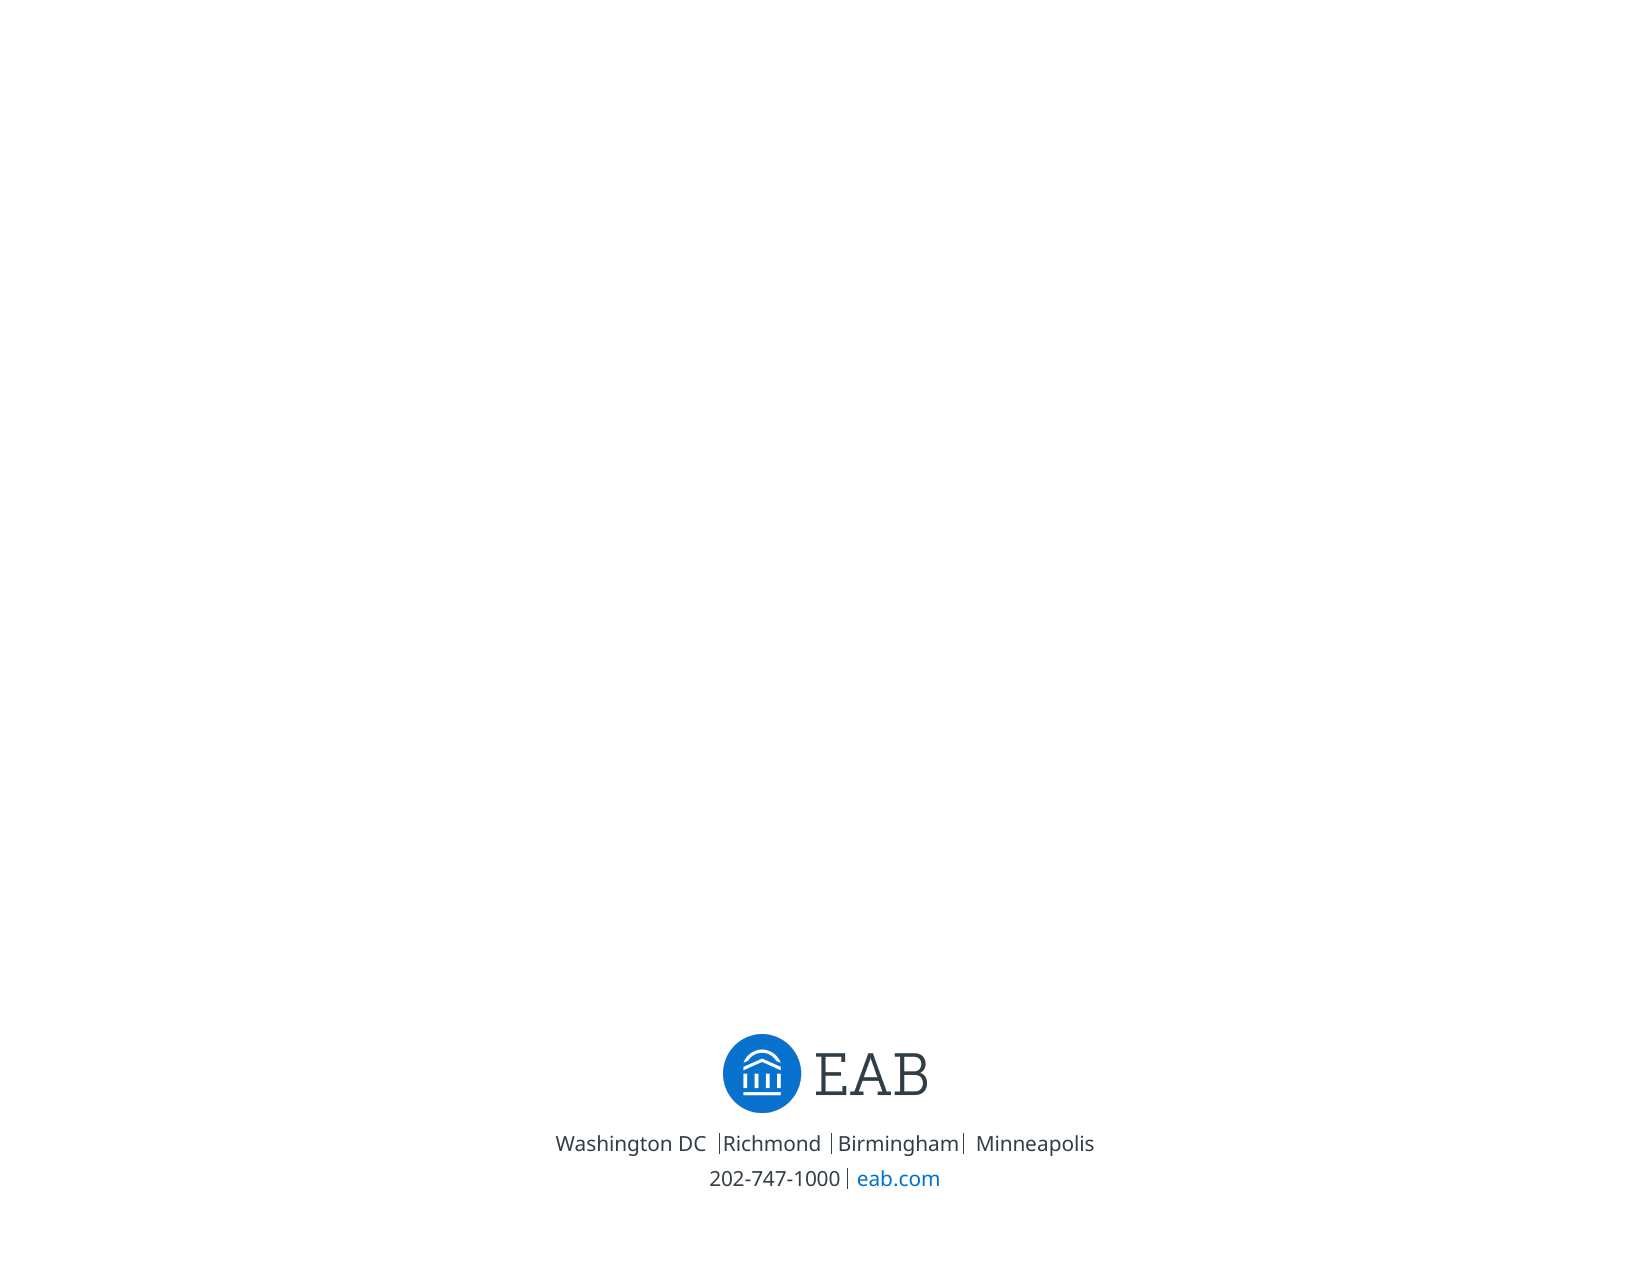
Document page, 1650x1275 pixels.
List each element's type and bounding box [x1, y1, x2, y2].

picture [723, 1034, 927, 1113]
